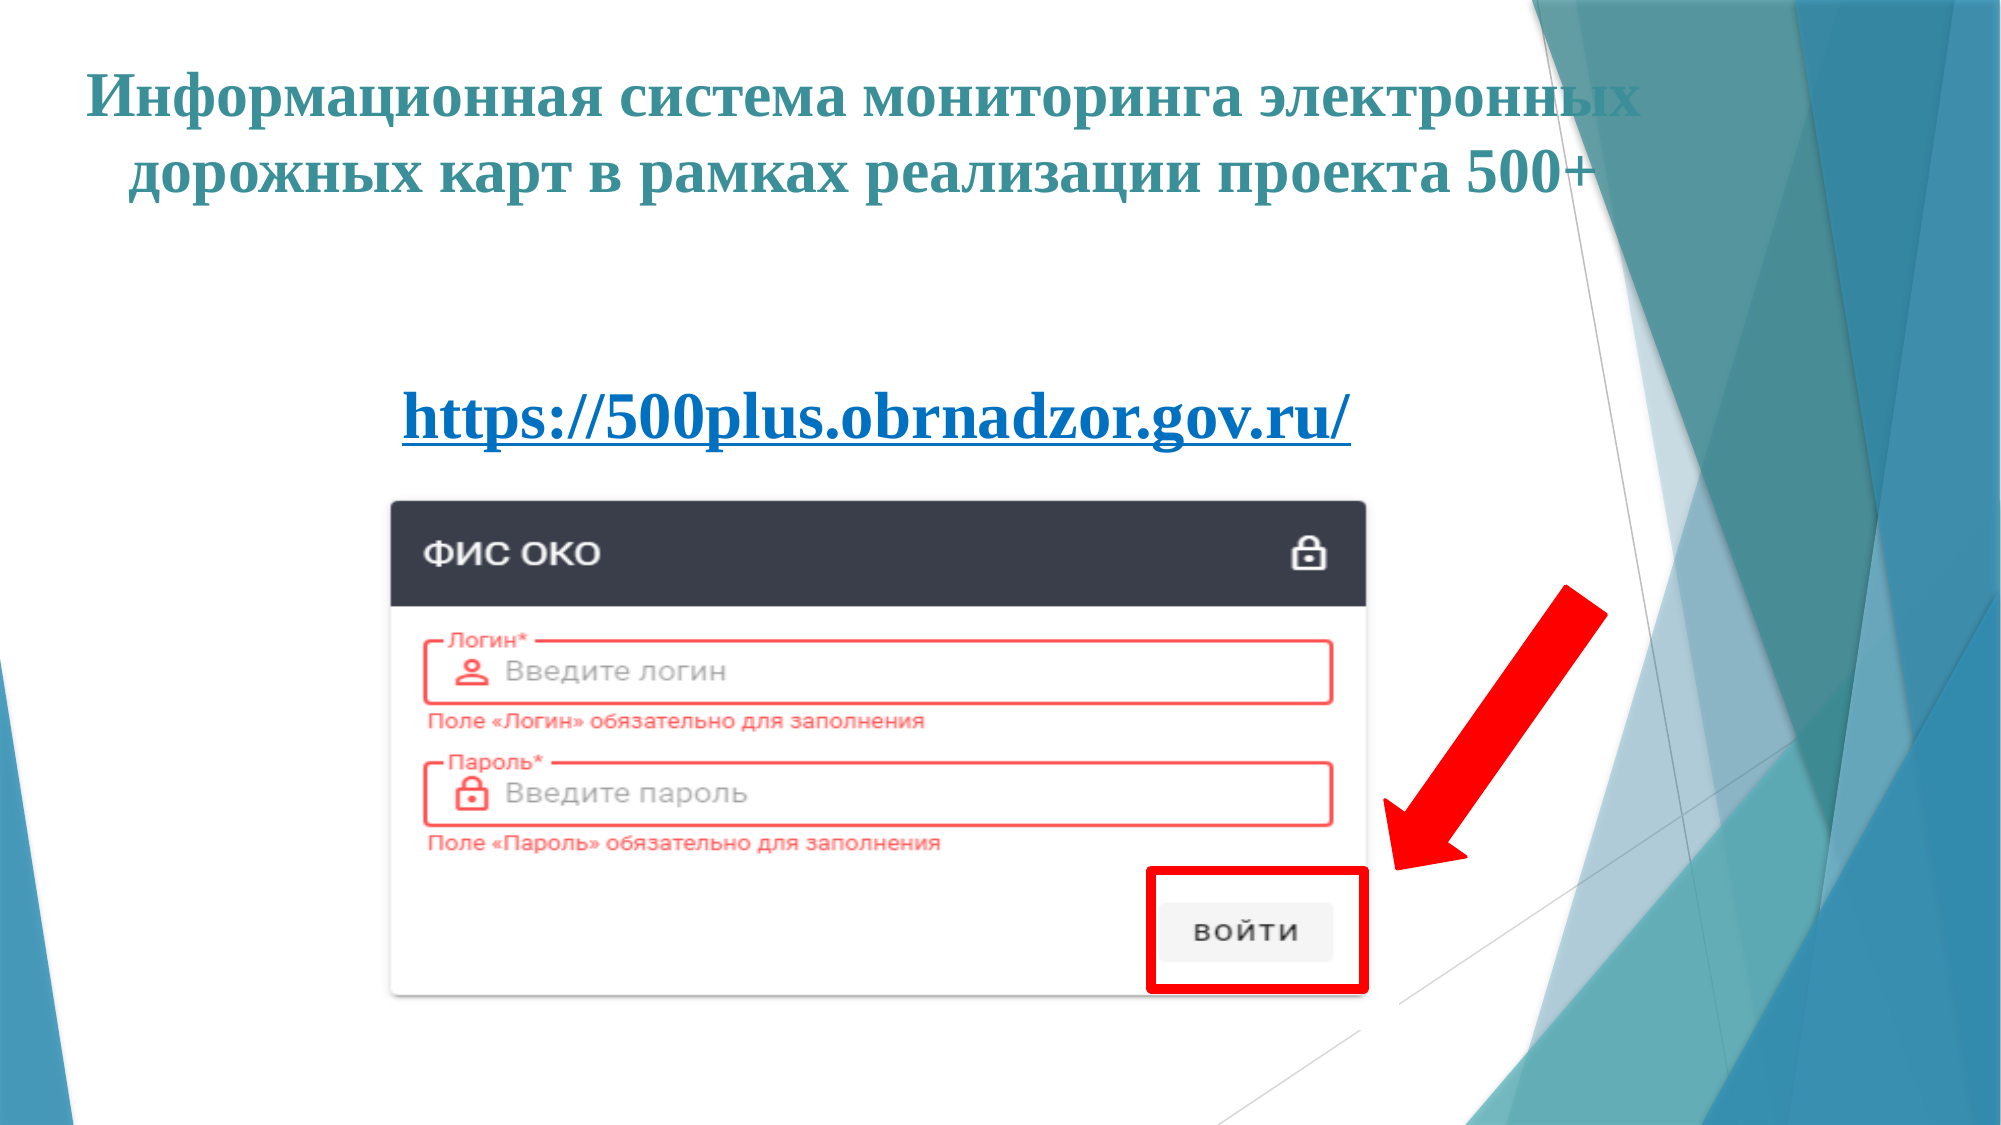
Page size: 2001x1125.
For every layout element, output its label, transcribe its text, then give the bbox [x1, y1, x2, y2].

text_box [1404, 584, 1608, 870]
title Информационная система мониторинга электронных дорожных карт в рамках реализации проекта 500+ [45, 45, 1684, 280]
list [370, 460, 1400, 1031]
text_box https://500plus.obrnadzor.gov.ru/ [354, 364, 1417, 460]
